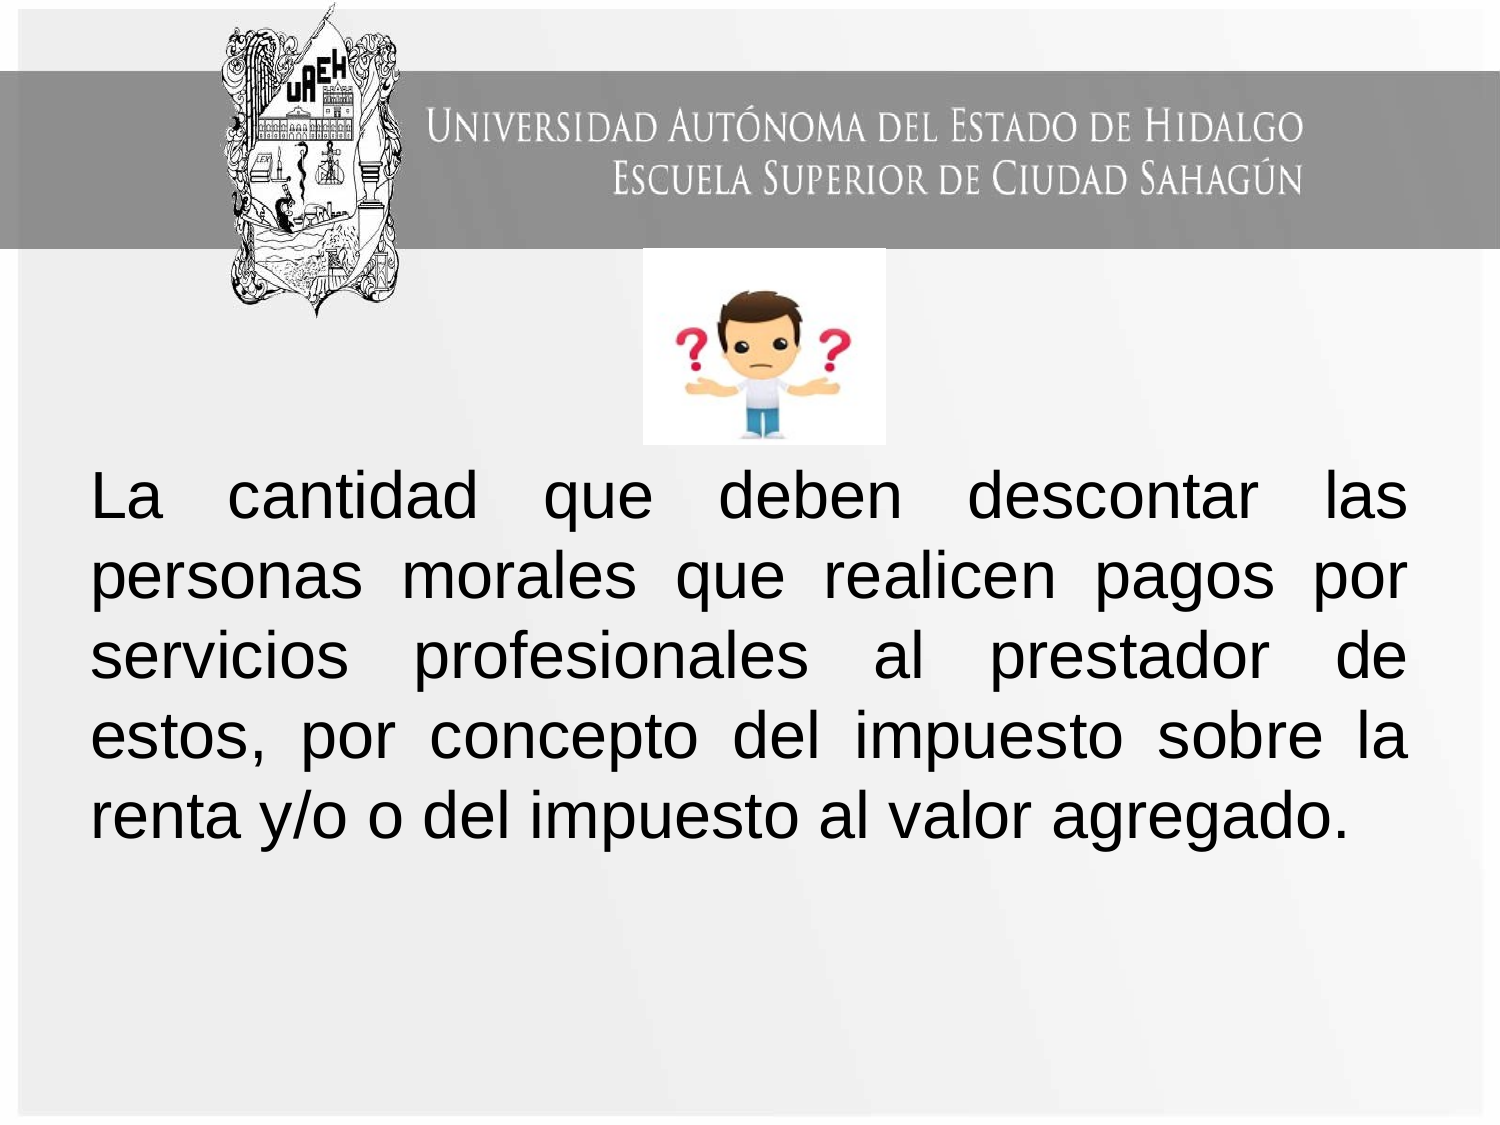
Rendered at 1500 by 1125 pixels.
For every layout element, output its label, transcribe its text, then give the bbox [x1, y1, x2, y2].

list La cantidad que deben descontar las personas morales que realicen pagos por servicios profesionales al prestador de estos, por concepto del impuesto sobre la renta y/o o del impuesto al valor agregado. [75, 444, 1425, 1005]
picture [0, 0, 1500, 1125]
